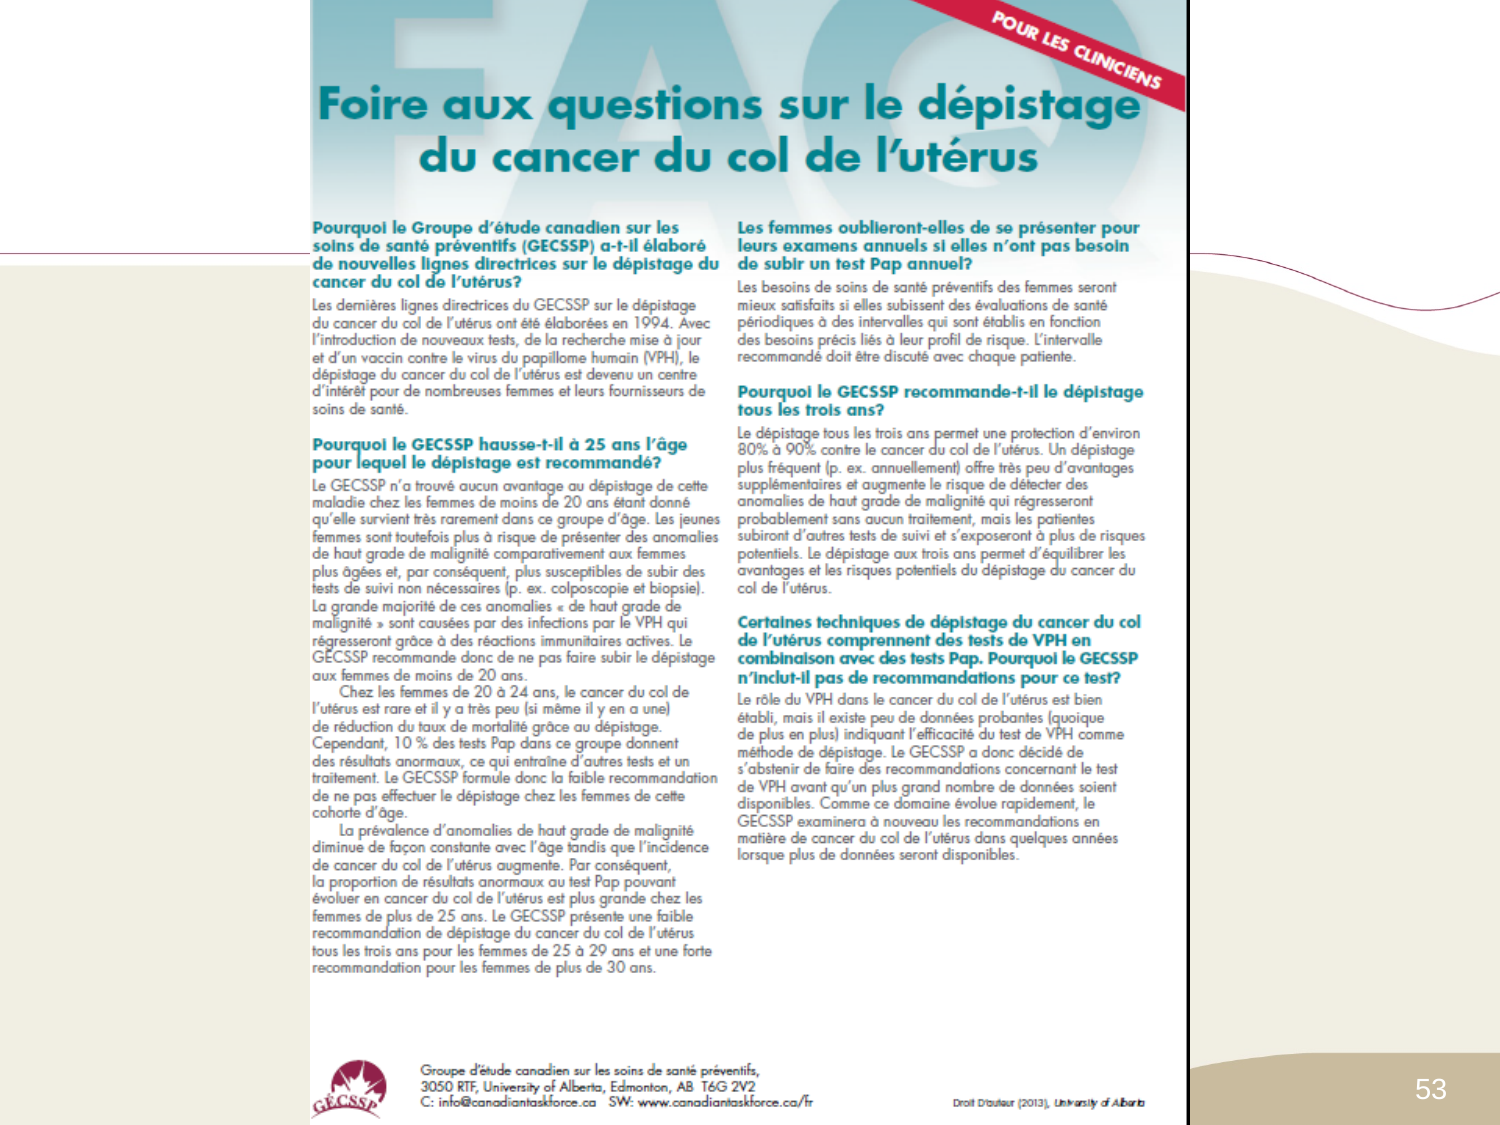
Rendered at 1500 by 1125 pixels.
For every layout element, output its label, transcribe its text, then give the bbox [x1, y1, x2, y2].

picture [0, 0, 1500, 1125]
slide_number 53 [1196, 1062, 1463, 1113]
